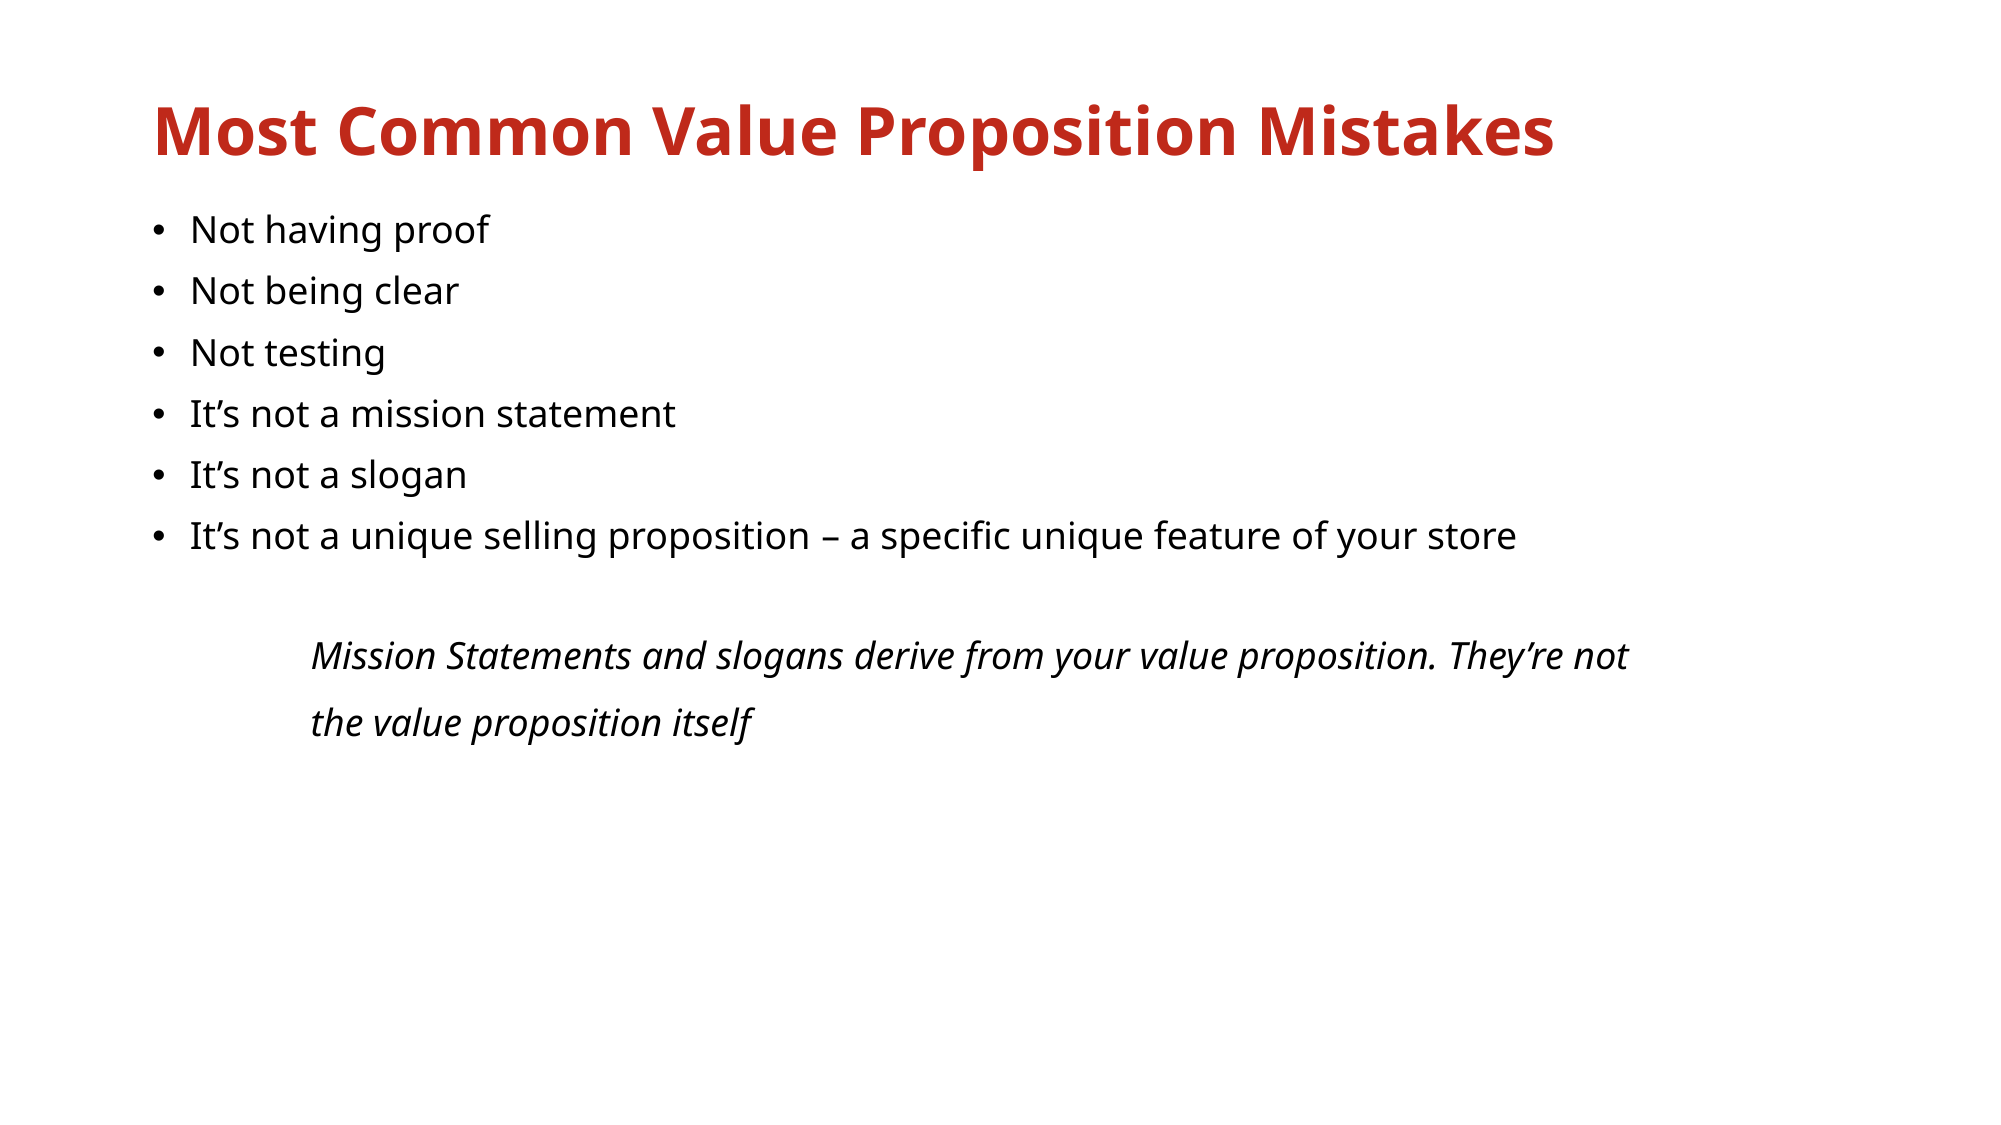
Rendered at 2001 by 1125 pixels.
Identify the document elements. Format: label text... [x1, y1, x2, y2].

text_box Mission Statements and slogans derive from your value proposition. They’re not the value proposition itself [295, 601, 1689, 797]
title Most Common Value Proposition Mistakes [137, 97, 1821, 170]
list Not having proof Not being clear Not testing It’s not a mission statement It’s not a slogan It’s not a unique selling proposition – a specific unique feature of your store [137, 203, 1863, 568]
